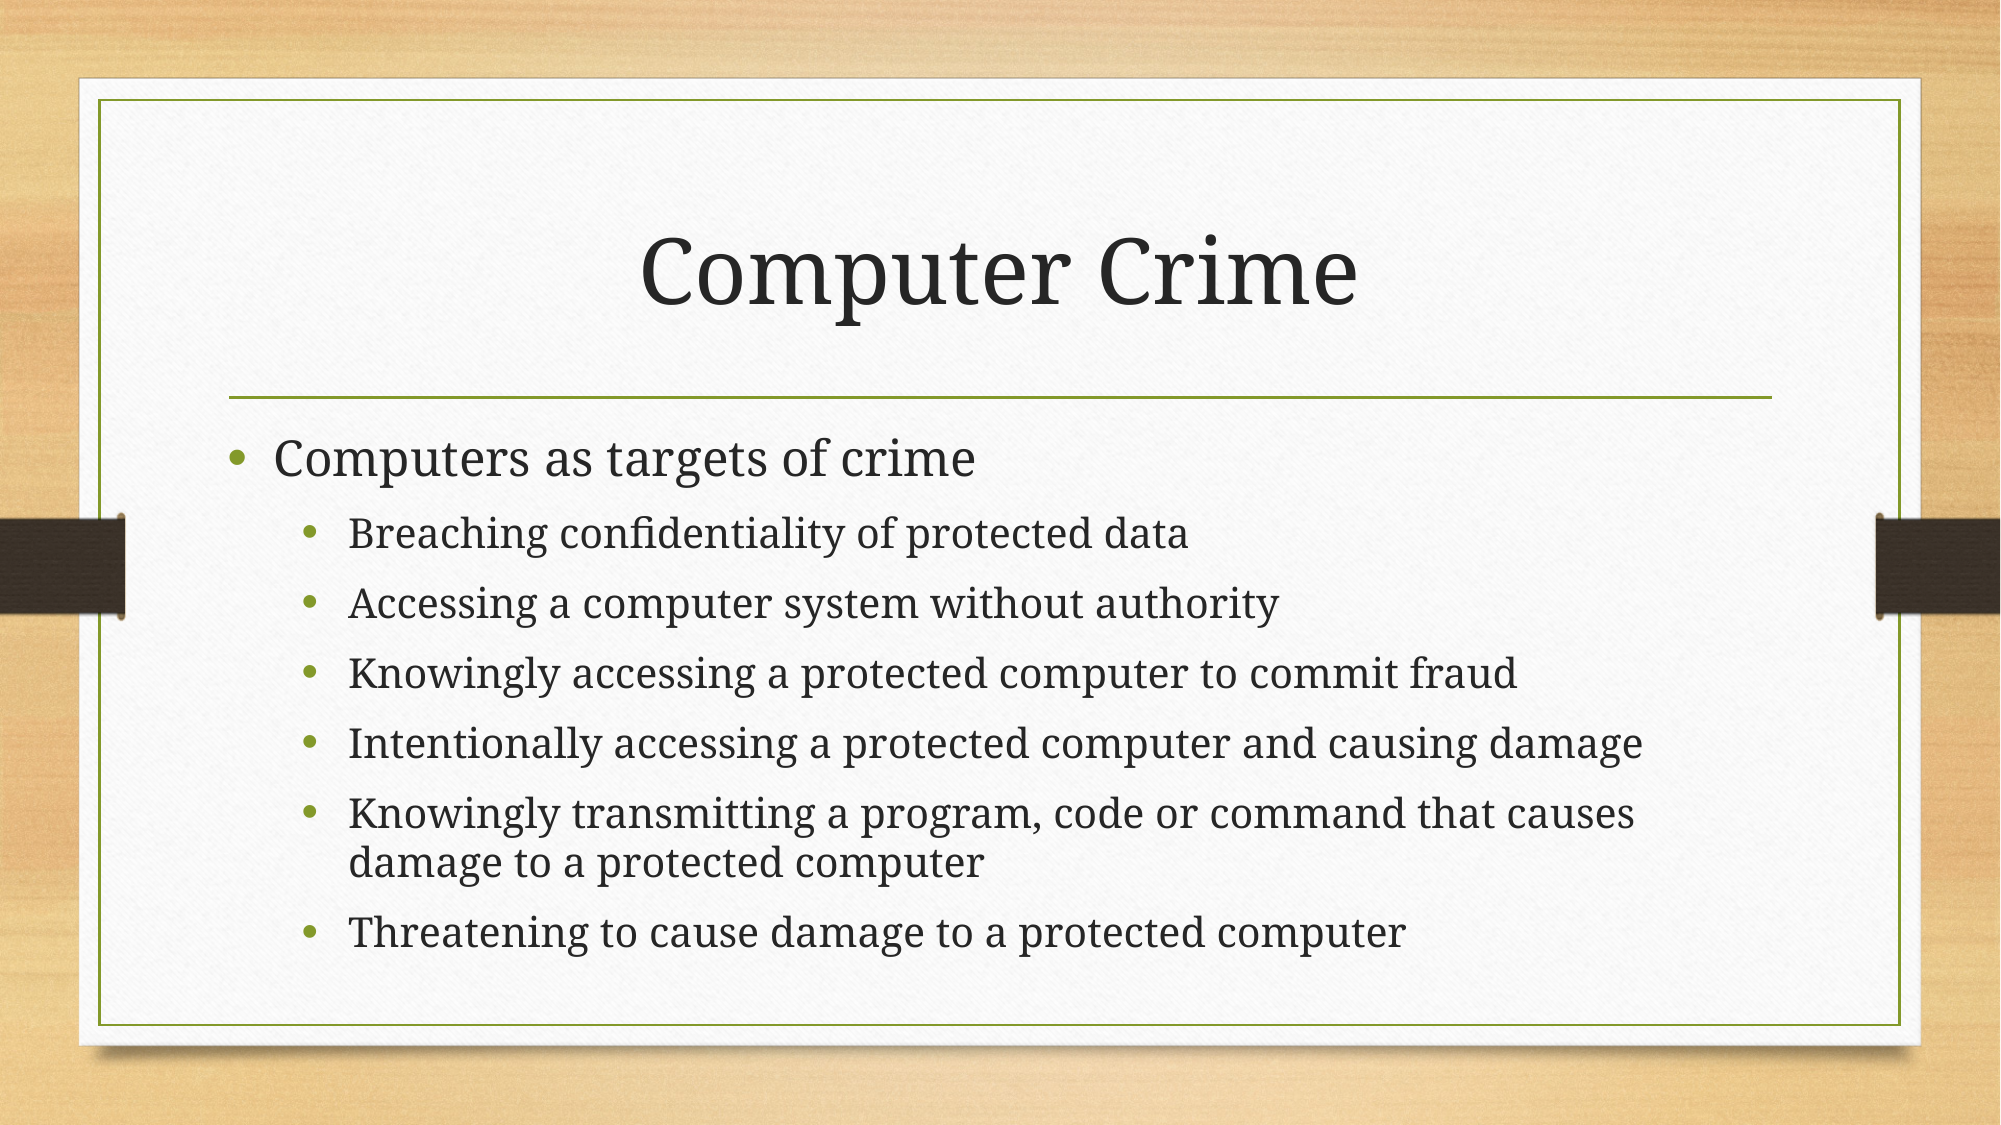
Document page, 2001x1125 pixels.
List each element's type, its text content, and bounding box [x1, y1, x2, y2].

list Computers as targets of crime Breaching confidentiality of protected data Accessing a computer system without authority Knowingly accessing a protected computer to commit fraud Intentionally accessing a protected computer and causing damage Knowingly transmitting a program, code or command that causes damage to a protected computer Threatening to cause damage to a protected computer [212, 419, 1788, 964]
picture [0, 0, 2001, 1125]
title Computer Crime [212, 161, 1788, 375]
